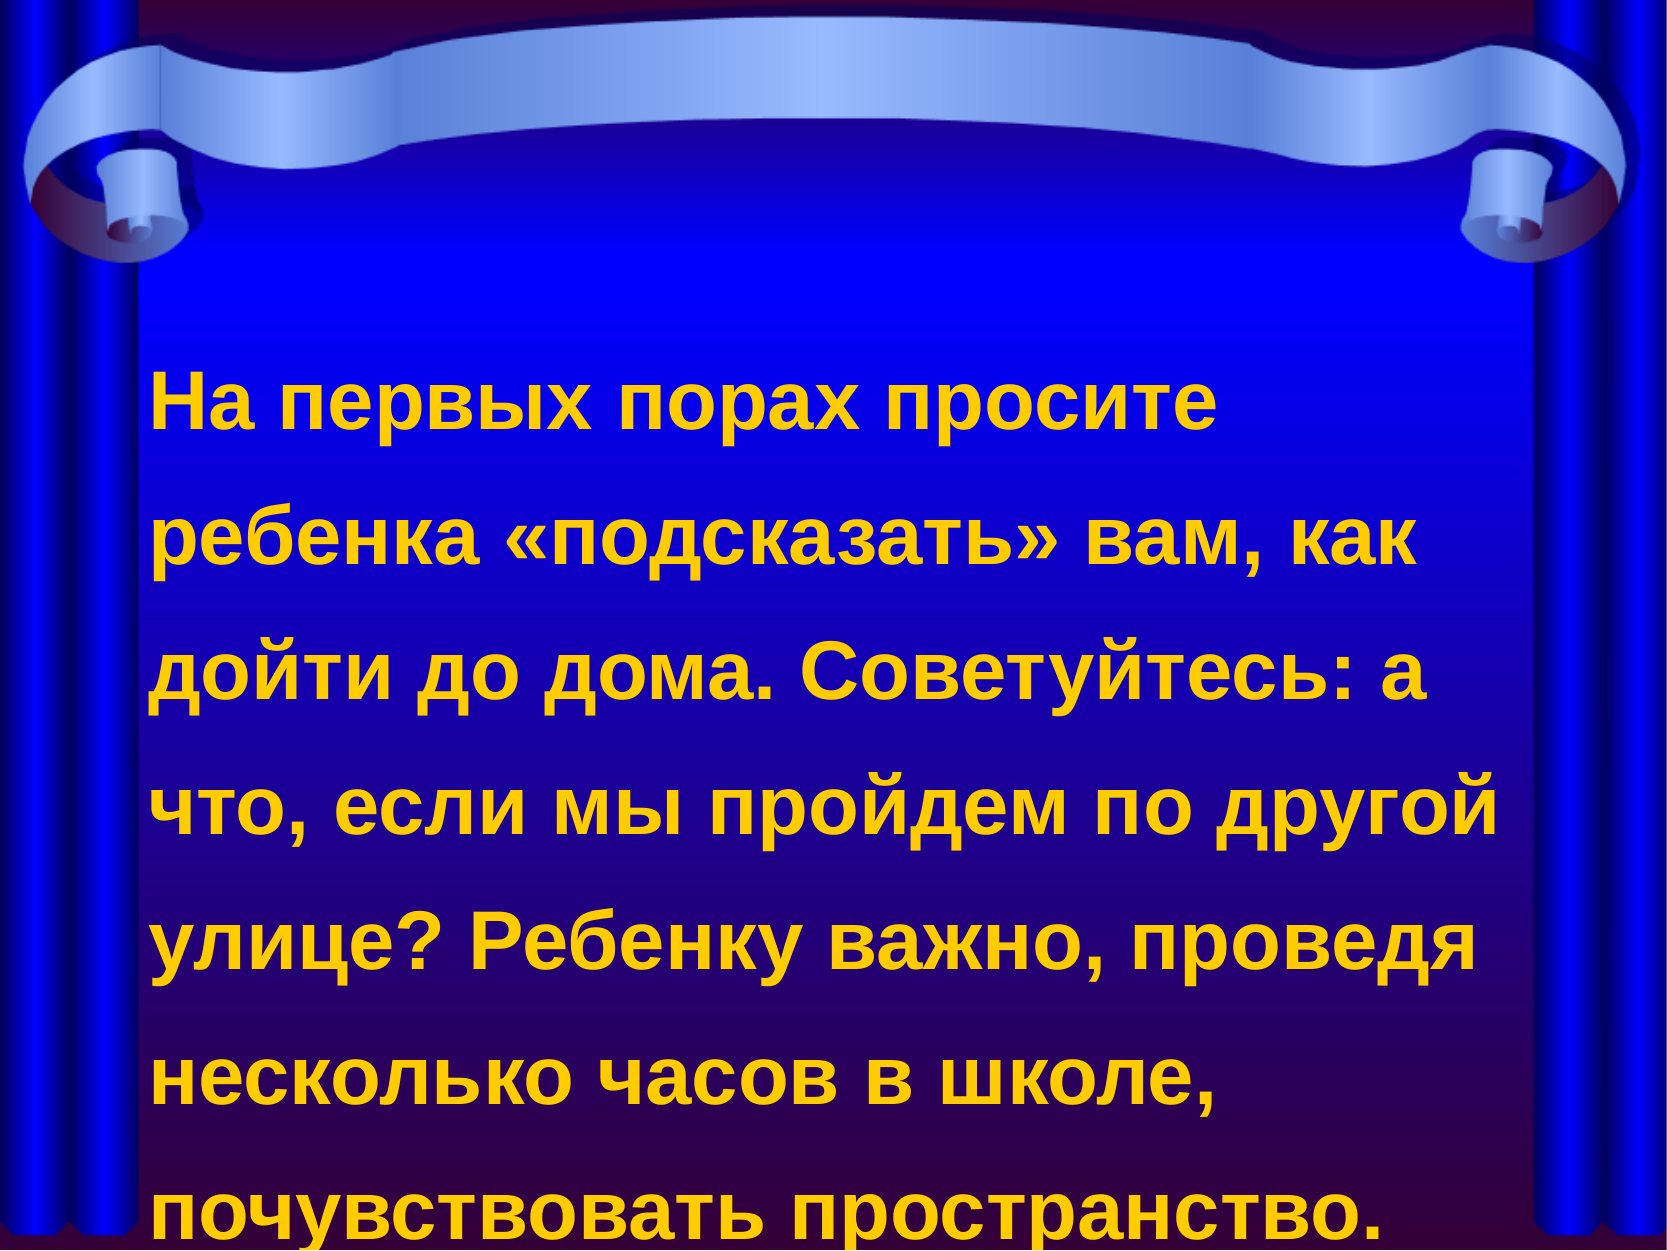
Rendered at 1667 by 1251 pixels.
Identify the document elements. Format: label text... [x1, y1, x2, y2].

list На первых порах просите ребенка «подсказать» вам, как дойти до дома. Советуйтесь: а что, если мы пройдем по другой улице? Ребенку важно, проведя несколько часов в школе, почувствовать пространство. Просто побыть в движении . [141, 305, 1538, 1171]
picture [0, 0, 1667, 1250]
